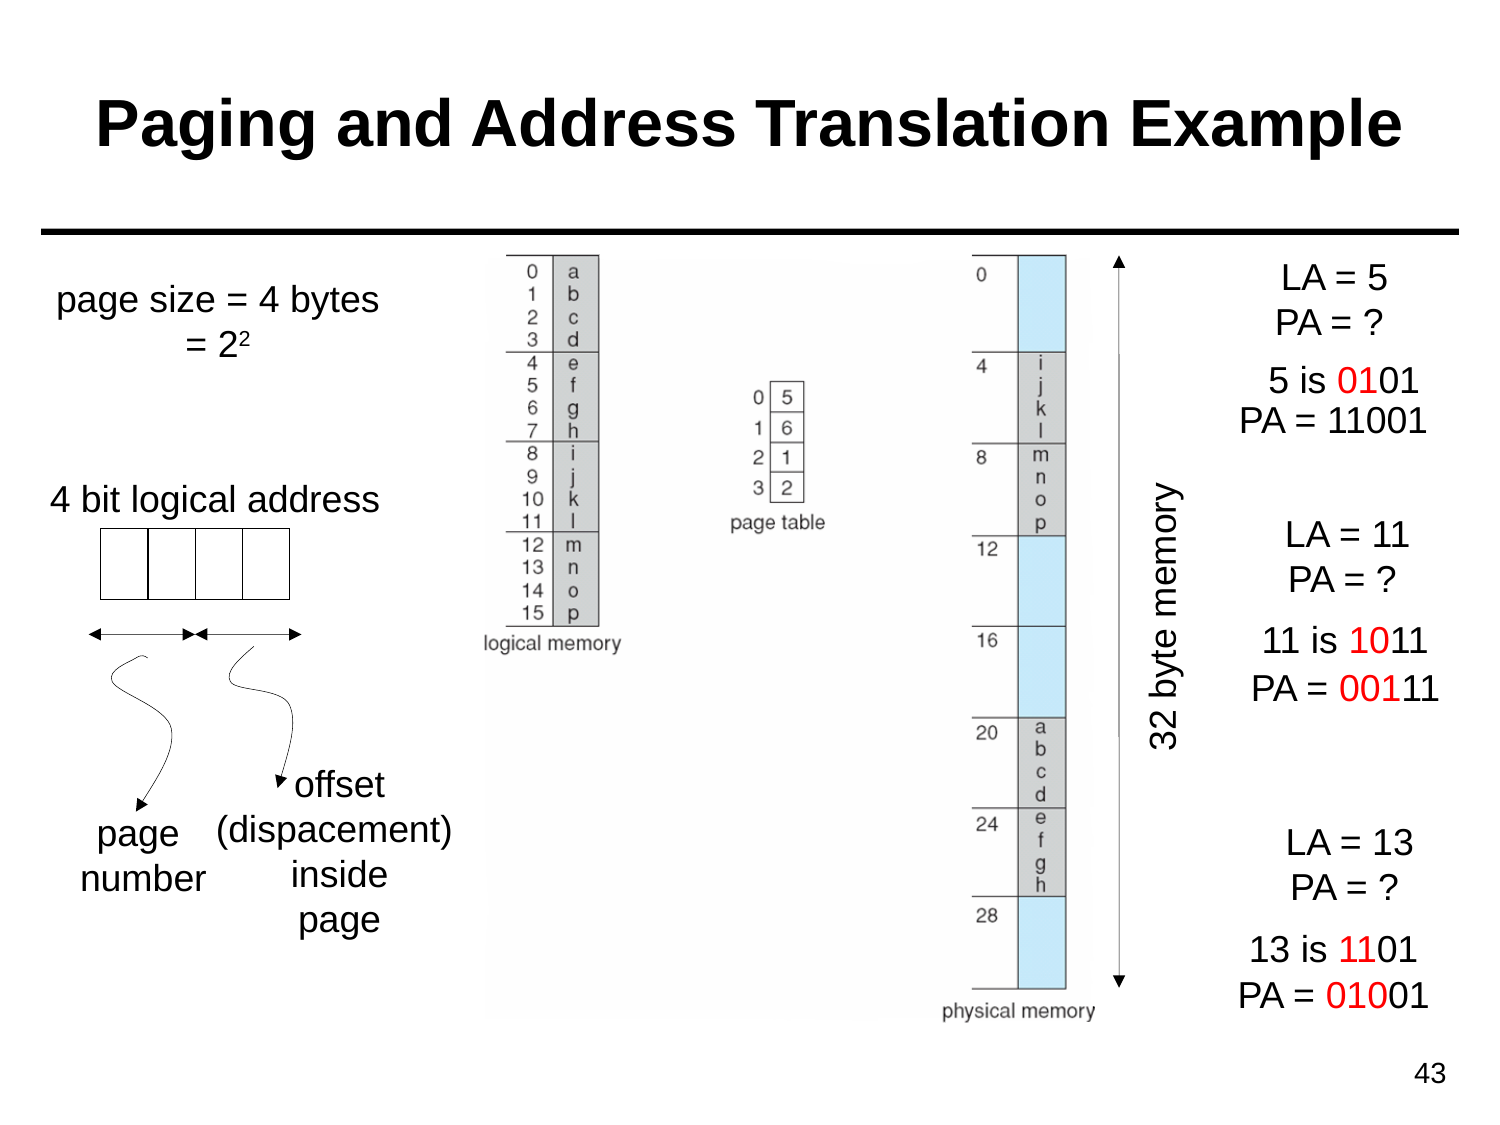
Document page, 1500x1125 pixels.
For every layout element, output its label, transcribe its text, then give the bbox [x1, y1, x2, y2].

text_box [1112, 255, 1126, 988]
text_box [88, 628, 195, 641]
text_box [111, 655, 173, 800]
text_box offset (dispacement) inside page [200, 752, 473, 948]
text_box page size = 4 bytes = 22 [41, 267, 395, 373]
text_box [100, 528, 147, 599]
text_box [195, 628, 302, 641]
slide_number 43 [1305, 1046, 1462, 1098]
text_box 32 byte memory [1130, 468, 1191, 767]
text_box PA = 11001 [1224, 388, 1444, 449]
title Paging and Address Translation Example [53, 26, 1447, 214]
text_box LA = 11 PA = ? [1270, 502, 1426, 608]
picture [478, 254, 1096, 1024]
text_box [147, 528, 195, 599]
text_box 5 is 0101 [1253, 348, 1435, 388]
text_box LA = 5 PA = ? [1259, 244, 1410, 348]
text_box 4 bit logical address [34, 466, 396, 528]
text_box [229, 646, 293, 752]
text_box 13 is 1101 [1233, 916, 1444, 962]
text_box [242, 528, 290, 599]
text_box 11 is 1011 [1246, 608, 1444, 655]
text_box [195, 528, 242, 599]
text_box LA = 13 PA = ? [1270, 810, 1429, 916]
text_box PA = 01001 [1222, 962, 1445, 1024]
text_box page number [65, 800, 200, 907]
text_box PA = 00111 [1237, 655, 1454, 717]
